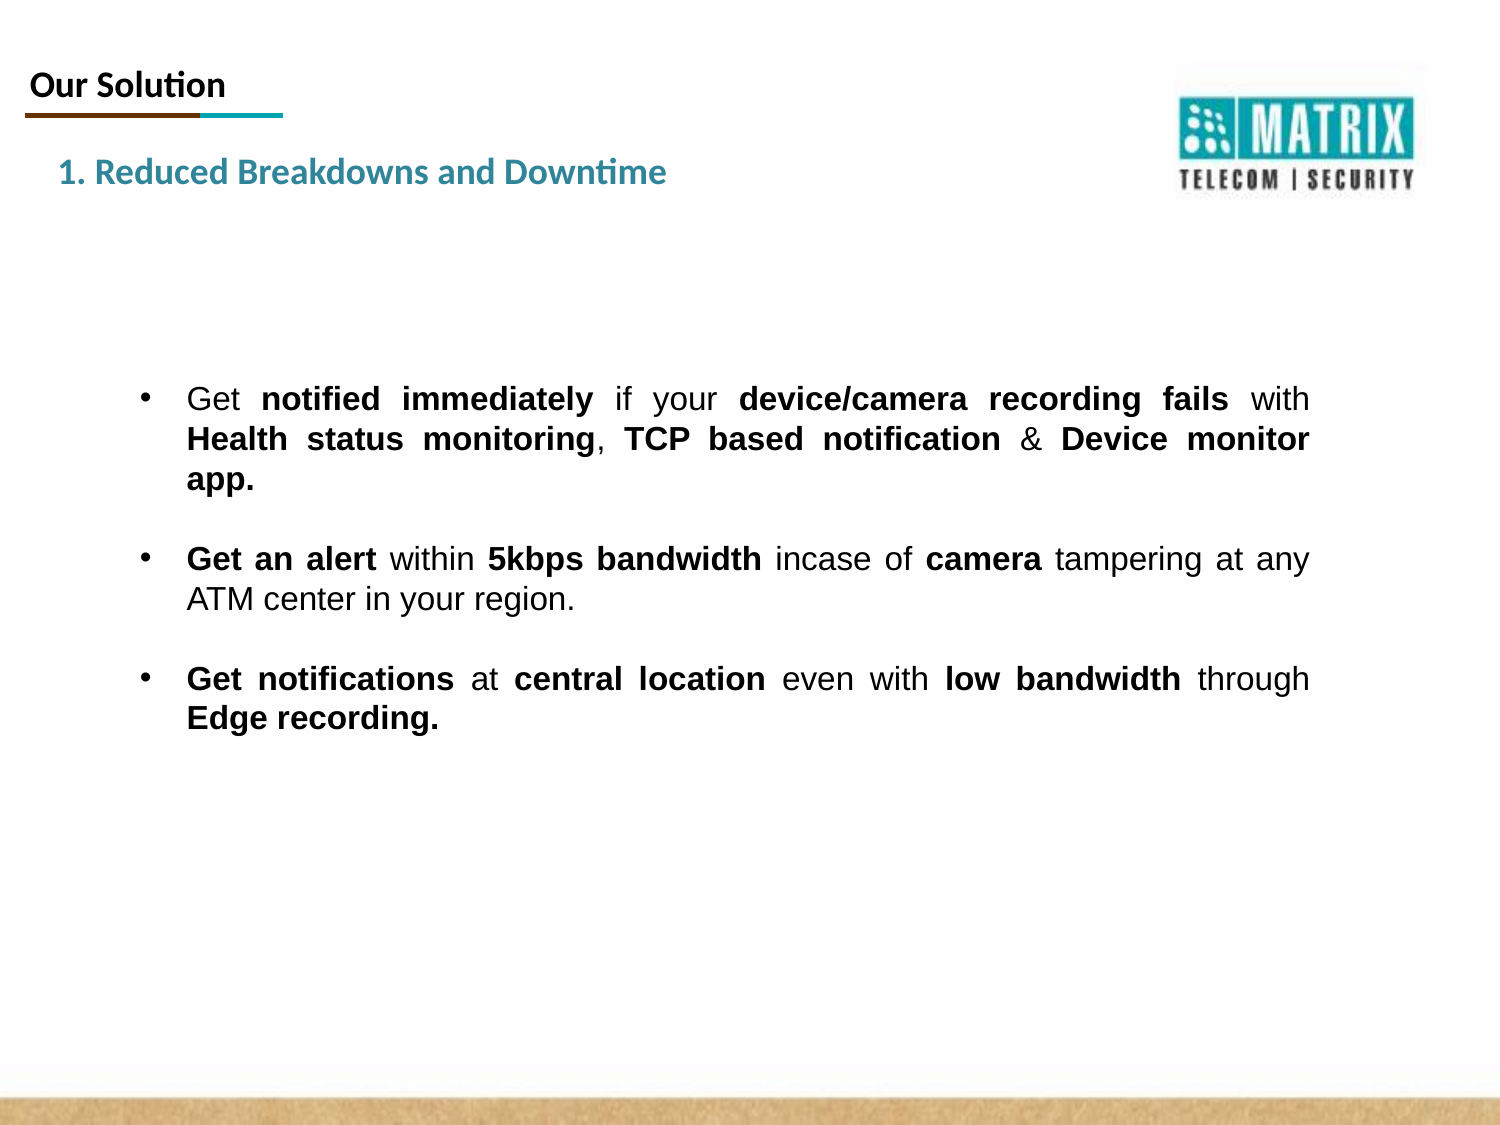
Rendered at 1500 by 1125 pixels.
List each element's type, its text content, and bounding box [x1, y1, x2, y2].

text_box 1. Reduced Breakdowns and Downtime [42, 117, 683, 200]
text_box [14, 52, 328, 116]
picture [0, 0, 1500, 1125]
text_box Get notified immediately if your device/camera recording fails with Health status monitoring, TCP based notification & Device monitor app. Get an alert within 5kbps bandwidth incase of camera tampering at any ATM center in your region. Get notifications at central location even with low bandwidth through Edge recording. [125, 324, 1325, 864]
